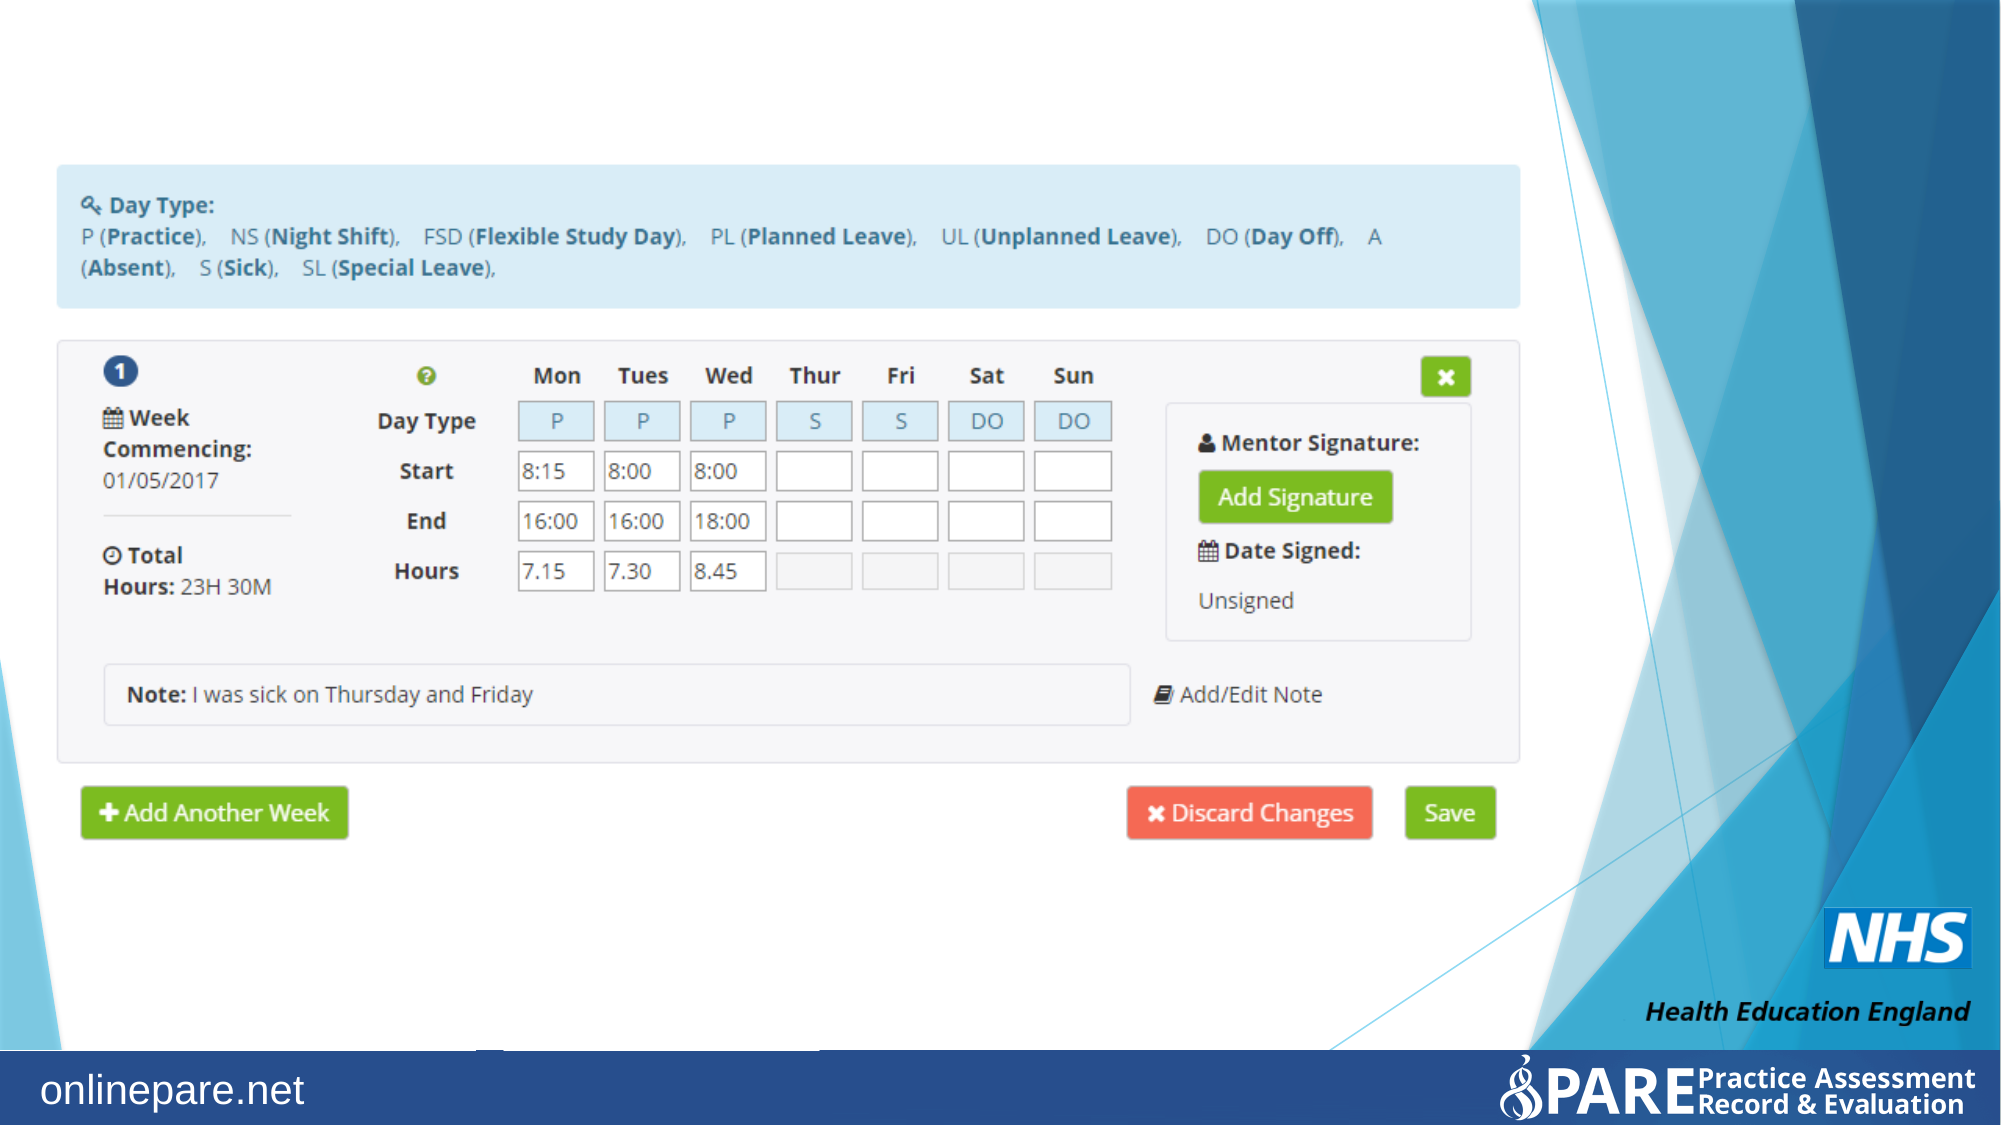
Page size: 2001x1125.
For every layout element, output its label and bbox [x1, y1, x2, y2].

picture [0, 153, 2000, 1125]
